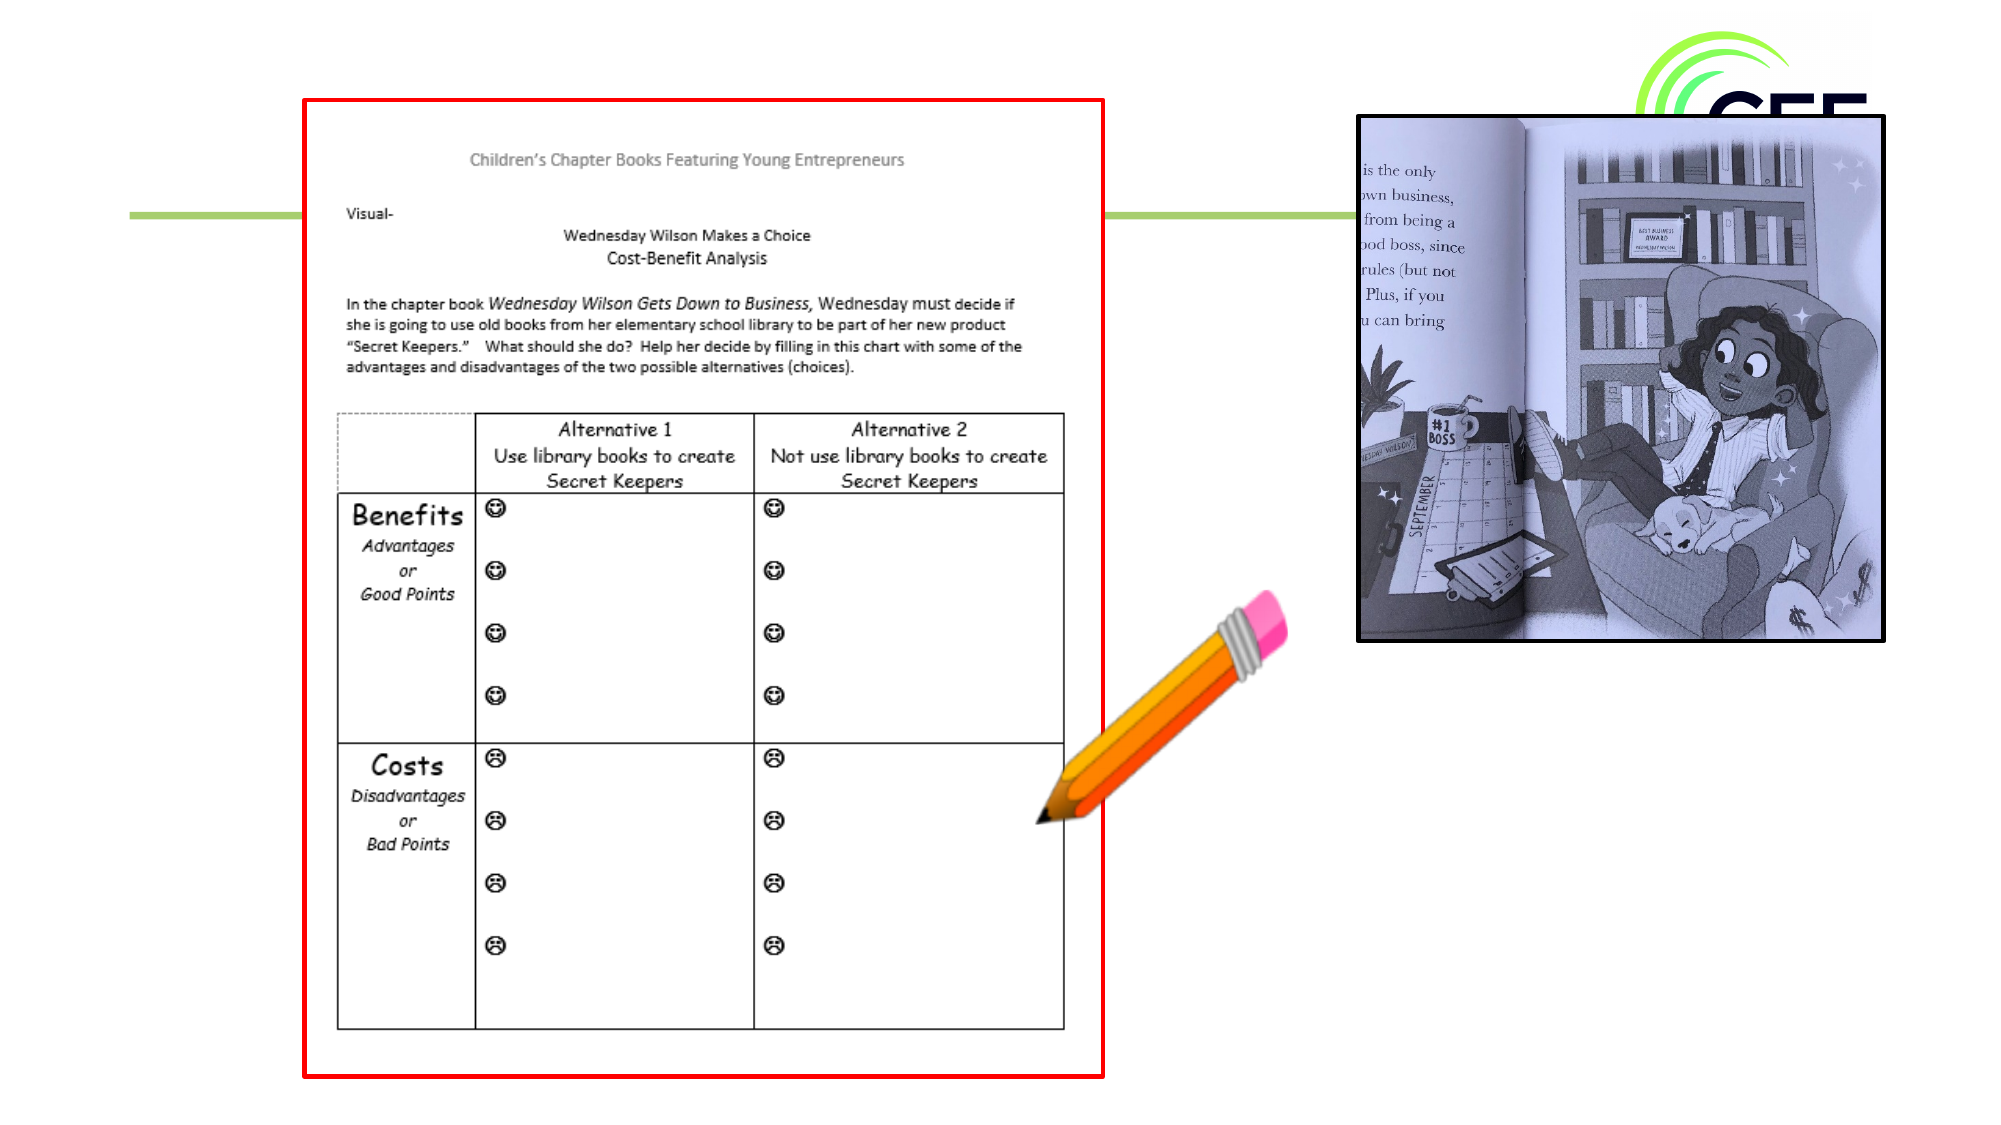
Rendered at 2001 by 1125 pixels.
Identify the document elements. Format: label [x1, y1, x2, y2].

picture [1630, 11, 1872, 114]
picture [1360, 117, 1882, 640]
picture [306, 101, 1297, 1075]
